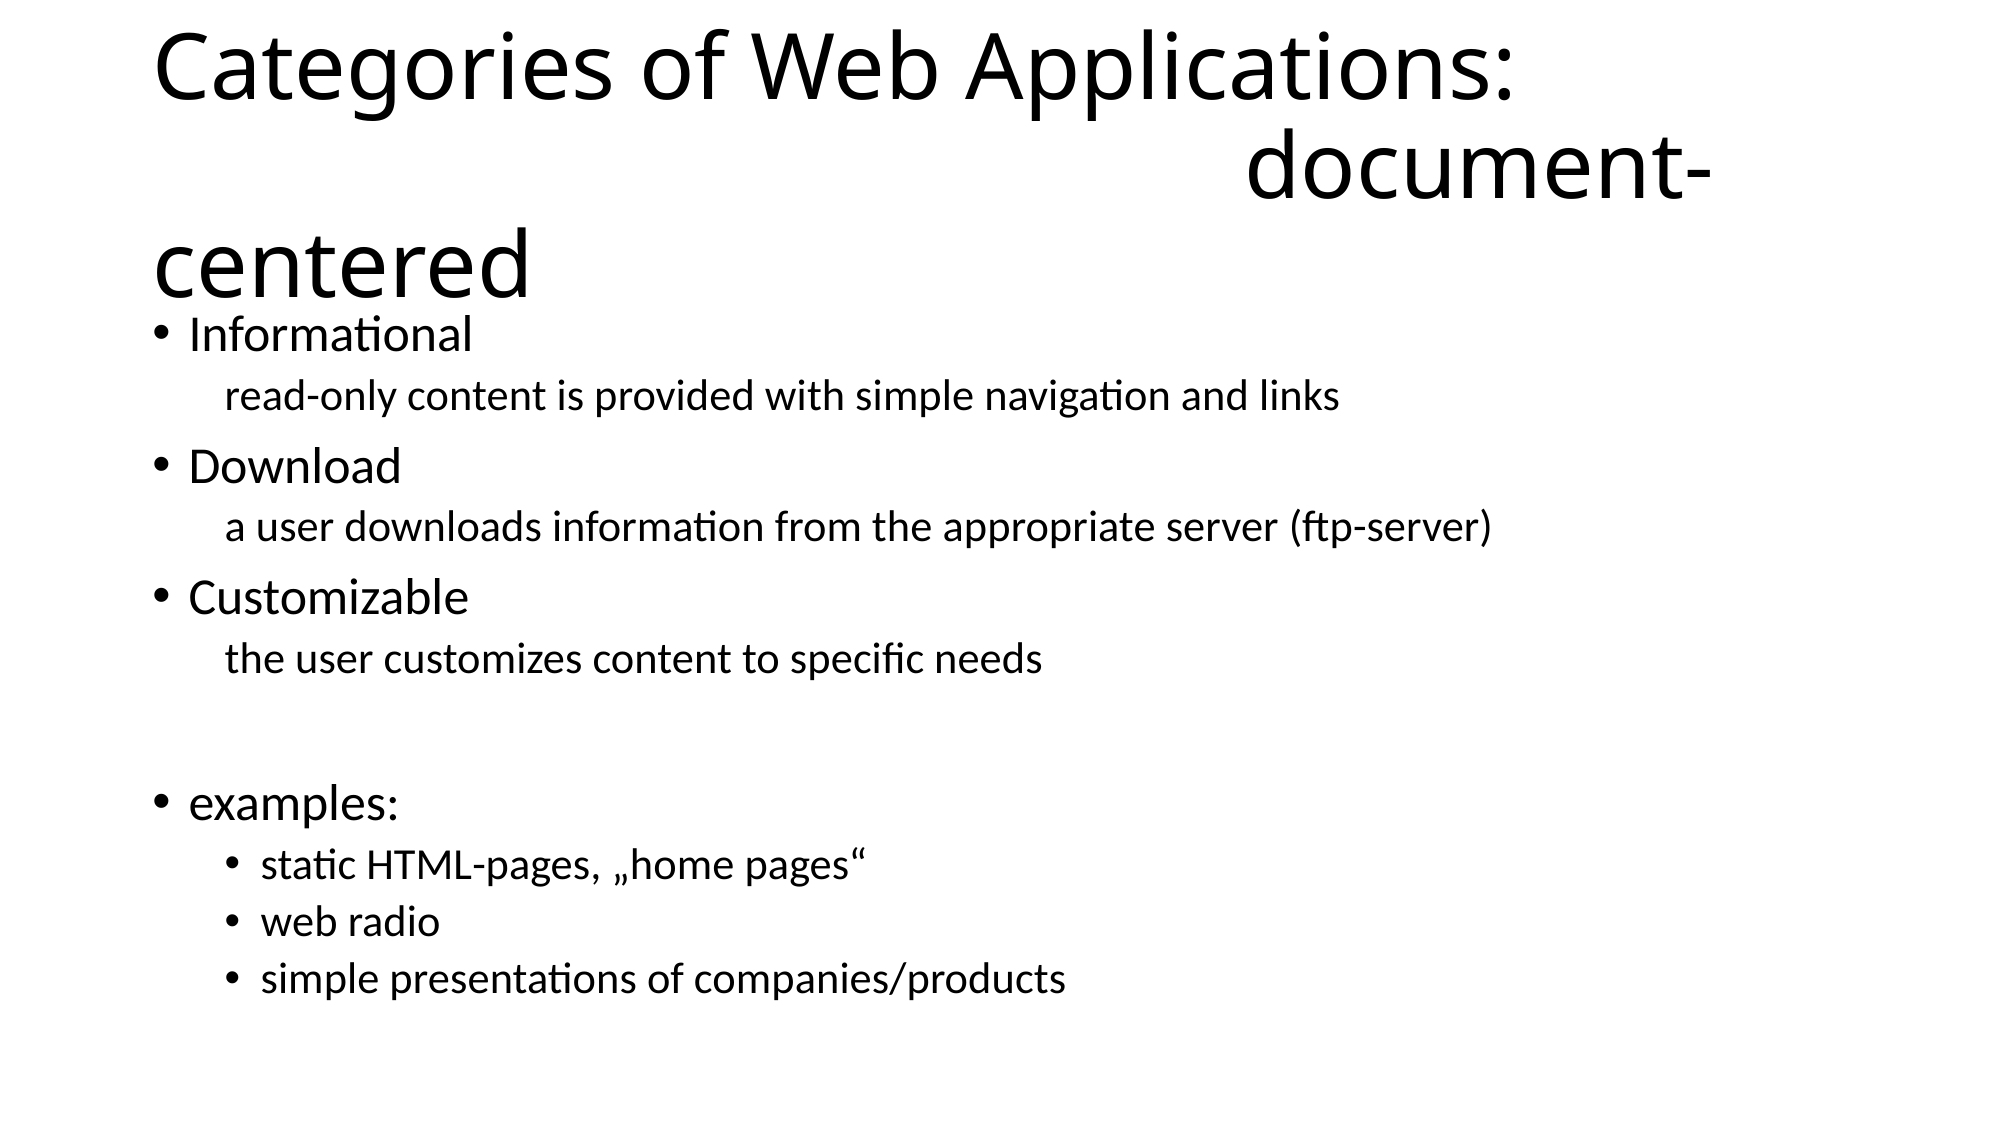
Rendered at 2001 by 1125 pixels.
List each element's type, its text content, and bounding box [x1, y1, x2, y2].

list Informational read-only content is provided with simple navigation and links Download a user downloads information from the appropriate server (ftp-server) Customizable the user customizes content to specific needs examples: static HTML-pages, „home pages“ web radio simple presentations of companies/products [137, 299, 1863, 1014]
title Categories of Web Applications: document-centered [137, 59, 1863, 278]
